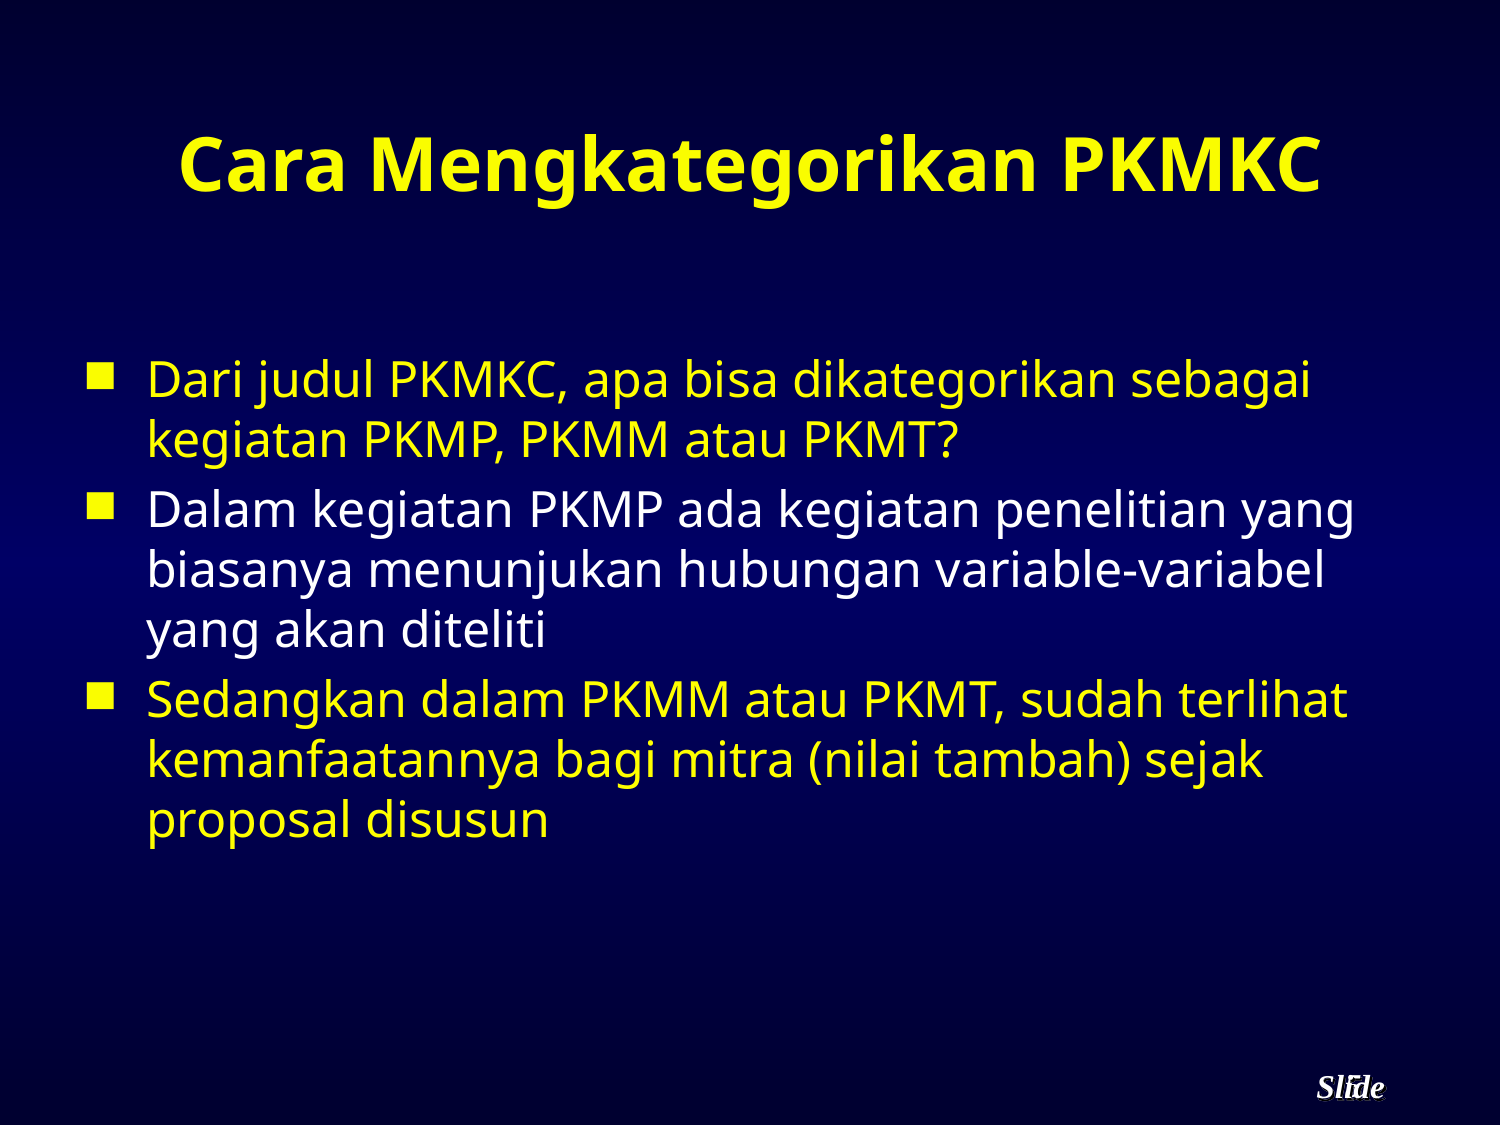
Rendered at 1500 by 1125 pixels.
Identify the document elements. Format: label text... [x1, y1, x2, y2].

list Dari judul PKMKC, apa bisa dikategorikan sebagai kegiatan PKMP, PKMM atau PKMT? Dalam kegiatan PKMP ada kegiatan penelitian yang biasanya menunjukan hubungan variable-variabel yang akan diteliti Sedangkan dalam PKMM atau PKMT, sudah terlihat kemanfaatannya bagi mitra (nilai tambah) sejak proposal disusun [74, 339, 1426, 1099]
title Cara Mengkategorikan PKMKC [86, 58, 1414, 265]
